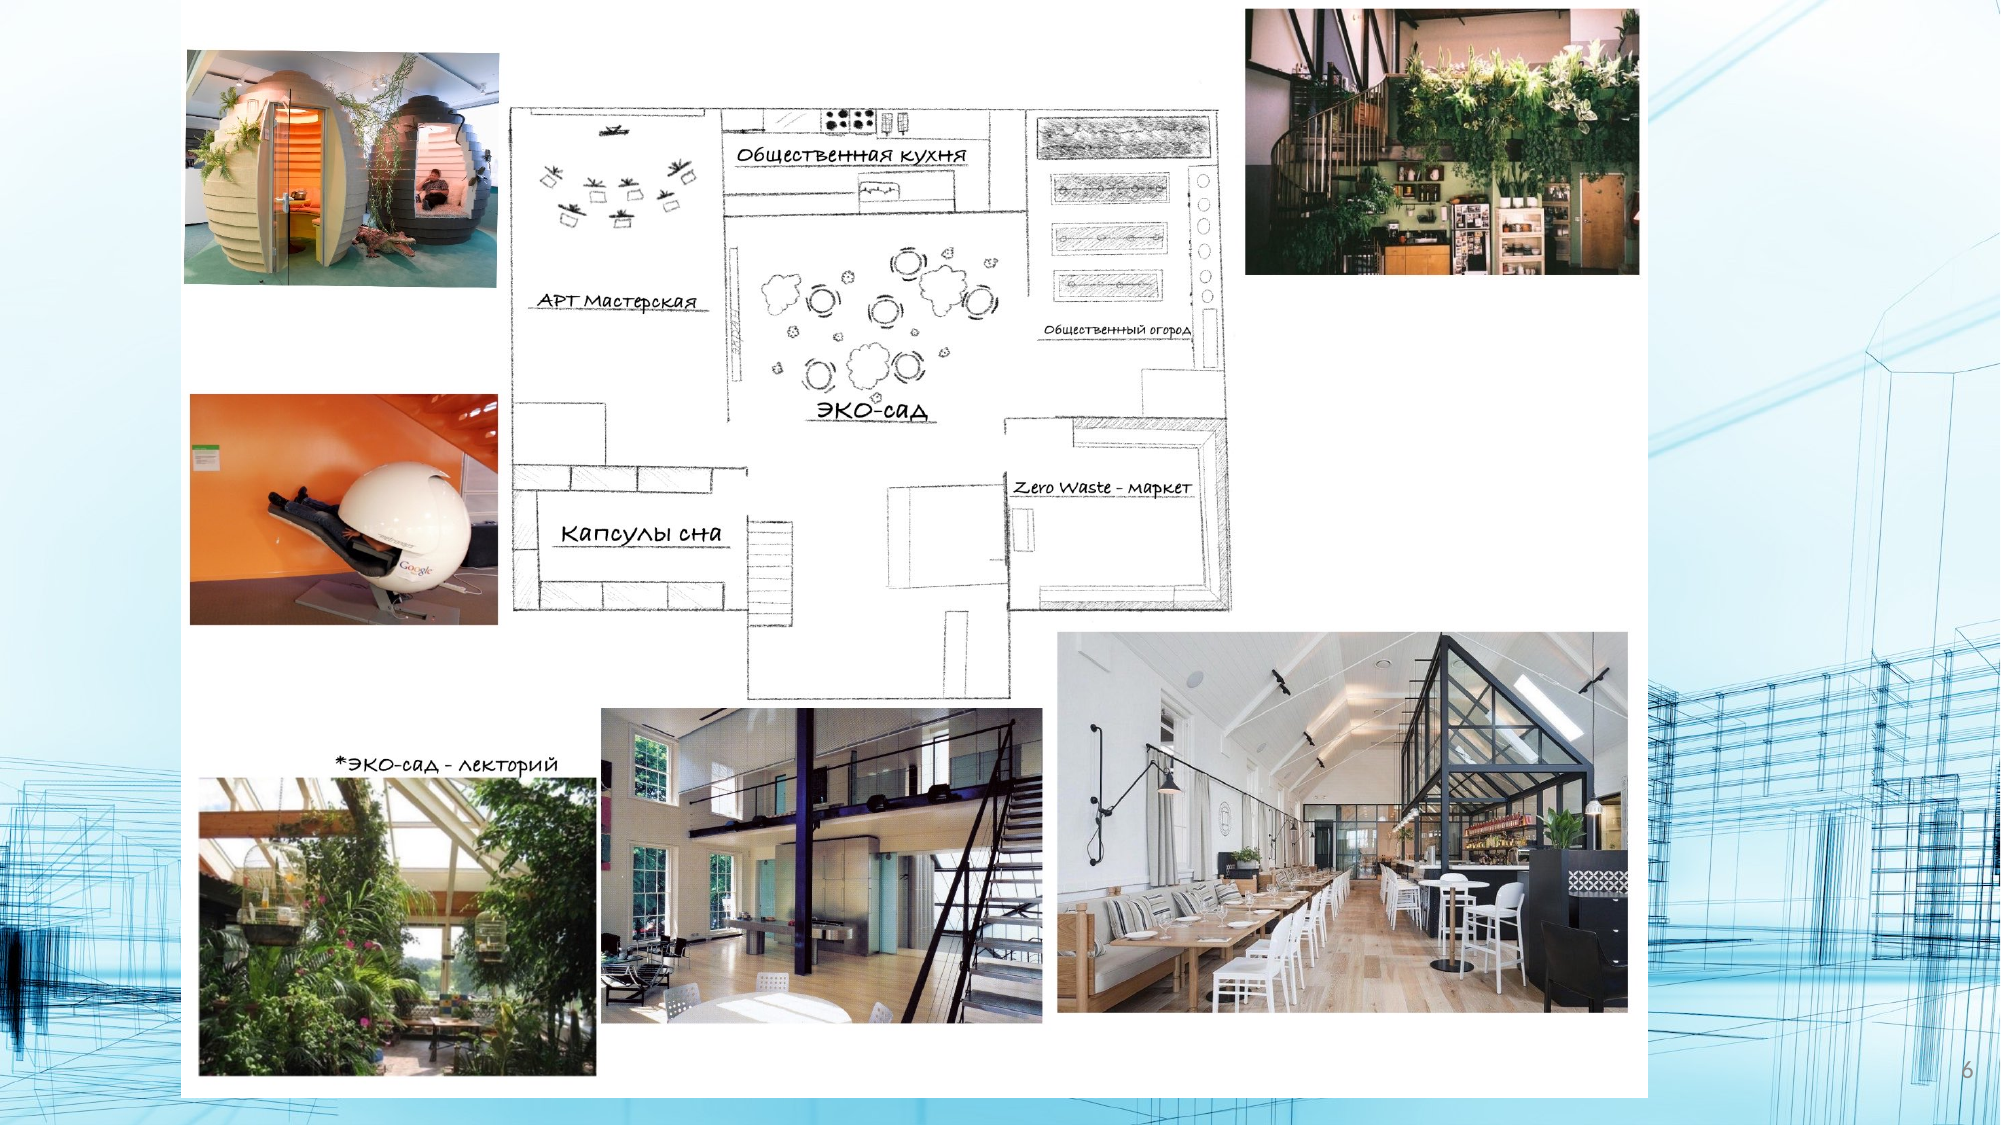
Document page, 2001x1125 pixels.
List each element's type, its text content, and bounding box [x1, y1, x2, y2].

slide_number 6 [1538, 1038, 1989, 1099]
picture [0, 0, 2001, 1125]
